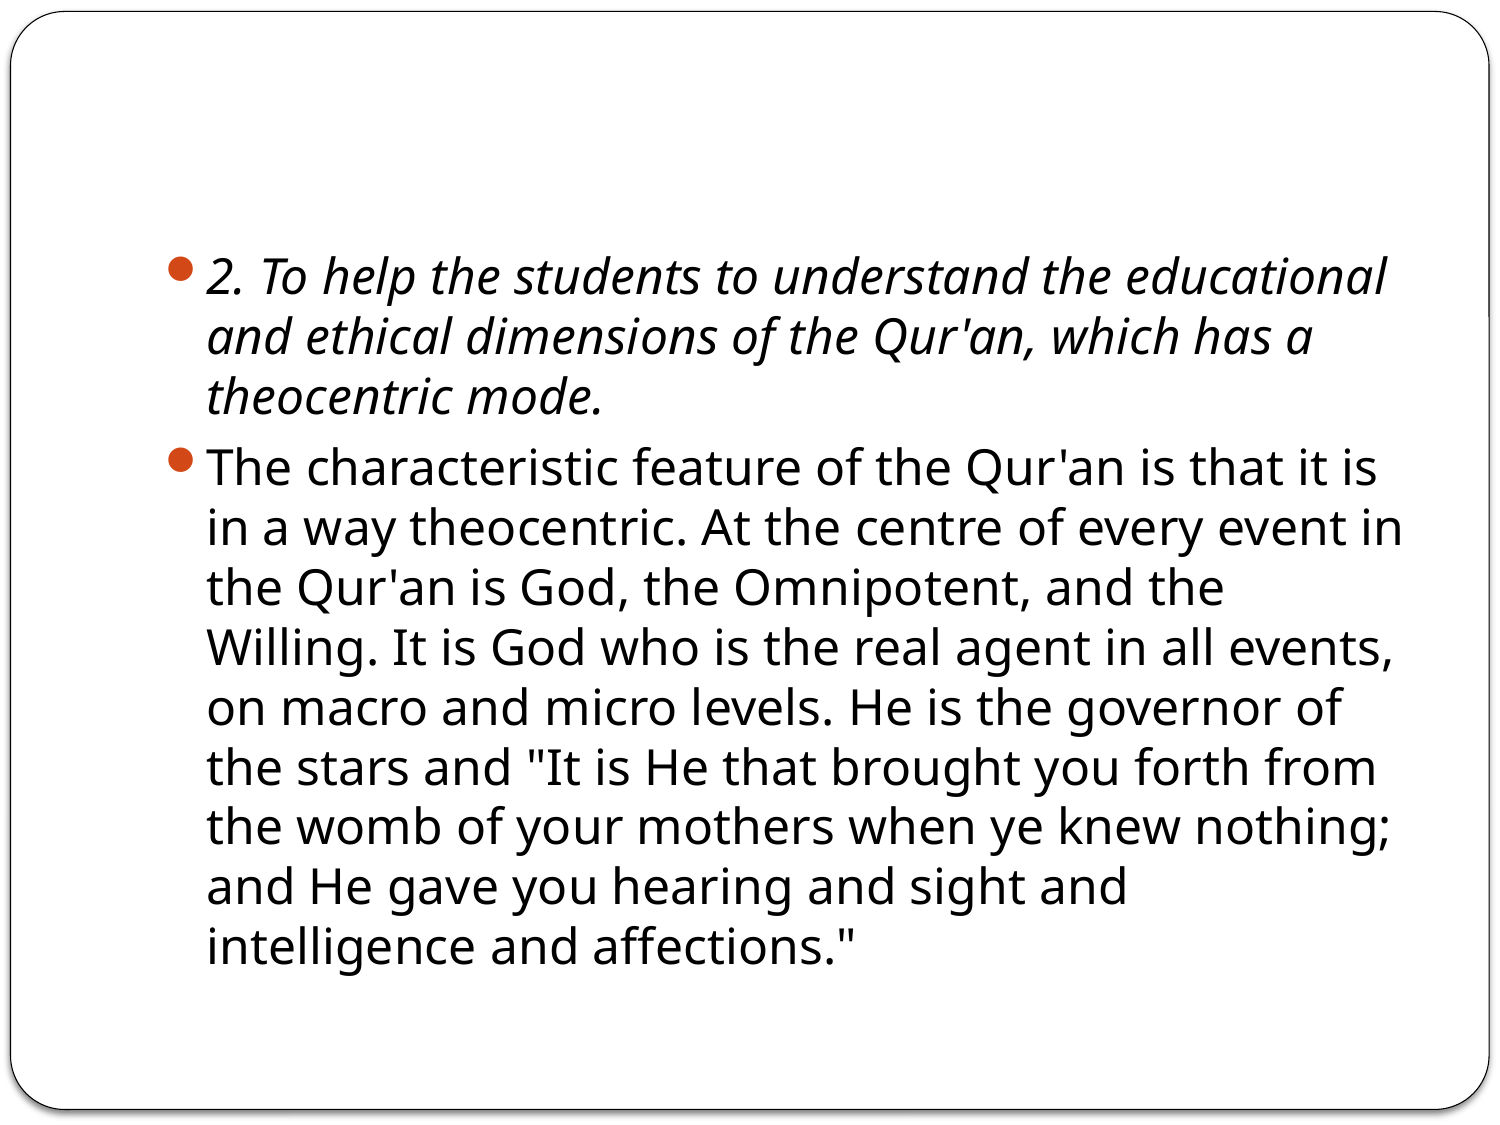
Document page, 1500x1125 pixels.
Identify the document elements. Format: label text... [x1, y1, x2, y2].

list 2. To help the students to understand the educational and ethical dimensions of the Qur'an, which has a theocentric mode. The characteristic feature of the Qur'an is that it is in a way theocentric. At the centre of every event in the Qur'an is God, the Omnipotent, and the Willing. It is God who is the real agent in all events, on macro and micro levels. He is the governor of the stars and "It is He that brought you forth from the womb of your mothers when ye knew nothing; and He gave you hearing and sight and intelligence and affections." [150, 237, 1425, 988]
